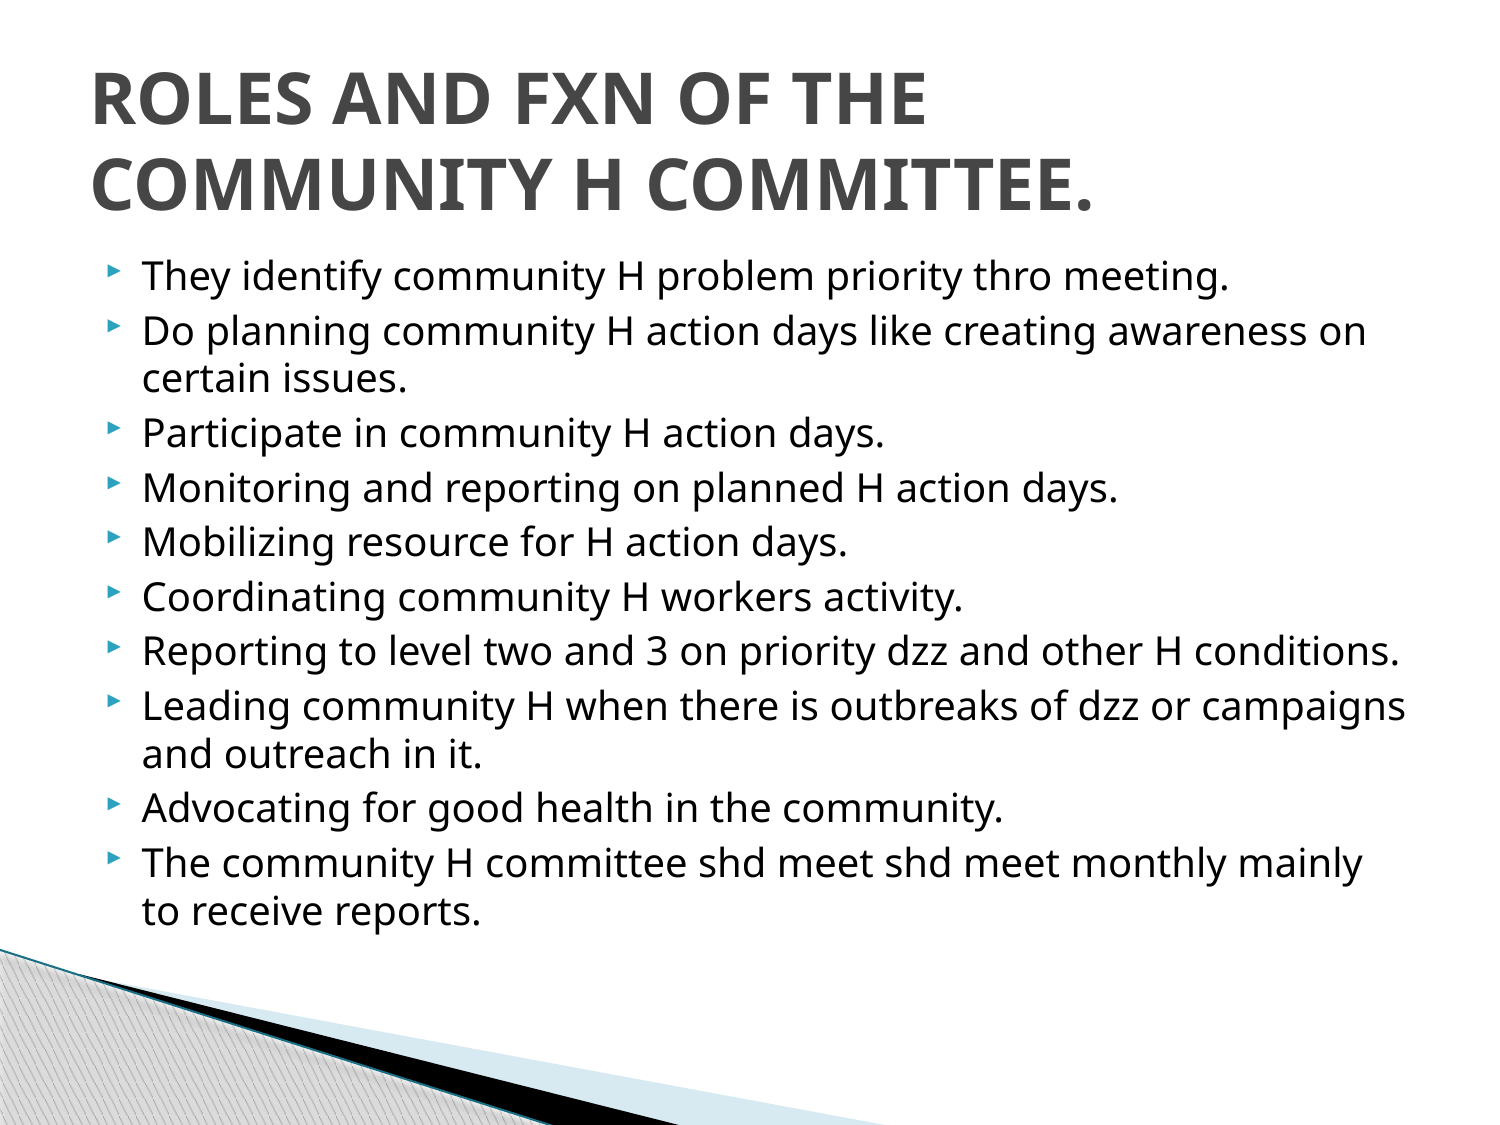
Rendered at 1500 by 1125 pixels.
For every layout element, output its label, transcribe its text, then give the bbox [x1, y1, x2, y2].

title ROLES AND FXN OF THE COMMUNITY H COMMITTEE. [75, 45, 1425, 233]
list They identify community H problem priority thro meeting. Do planning community H action days like creating awareness on certain issues. Participate in community H action days. Monitoring and reporting on planned H action days. Mobilizing resource for H action days. Coordinating community H workers activity. Reporting to level two and 3 on priority dzz and other H conditions. Leading community H when there is outbreaks of dzz or campaigns and outreach in it. Advocating for good health in the community. The community H committee shd meet shd meet monthly mainly to receive reports. [75, 243, 1425, 986]
